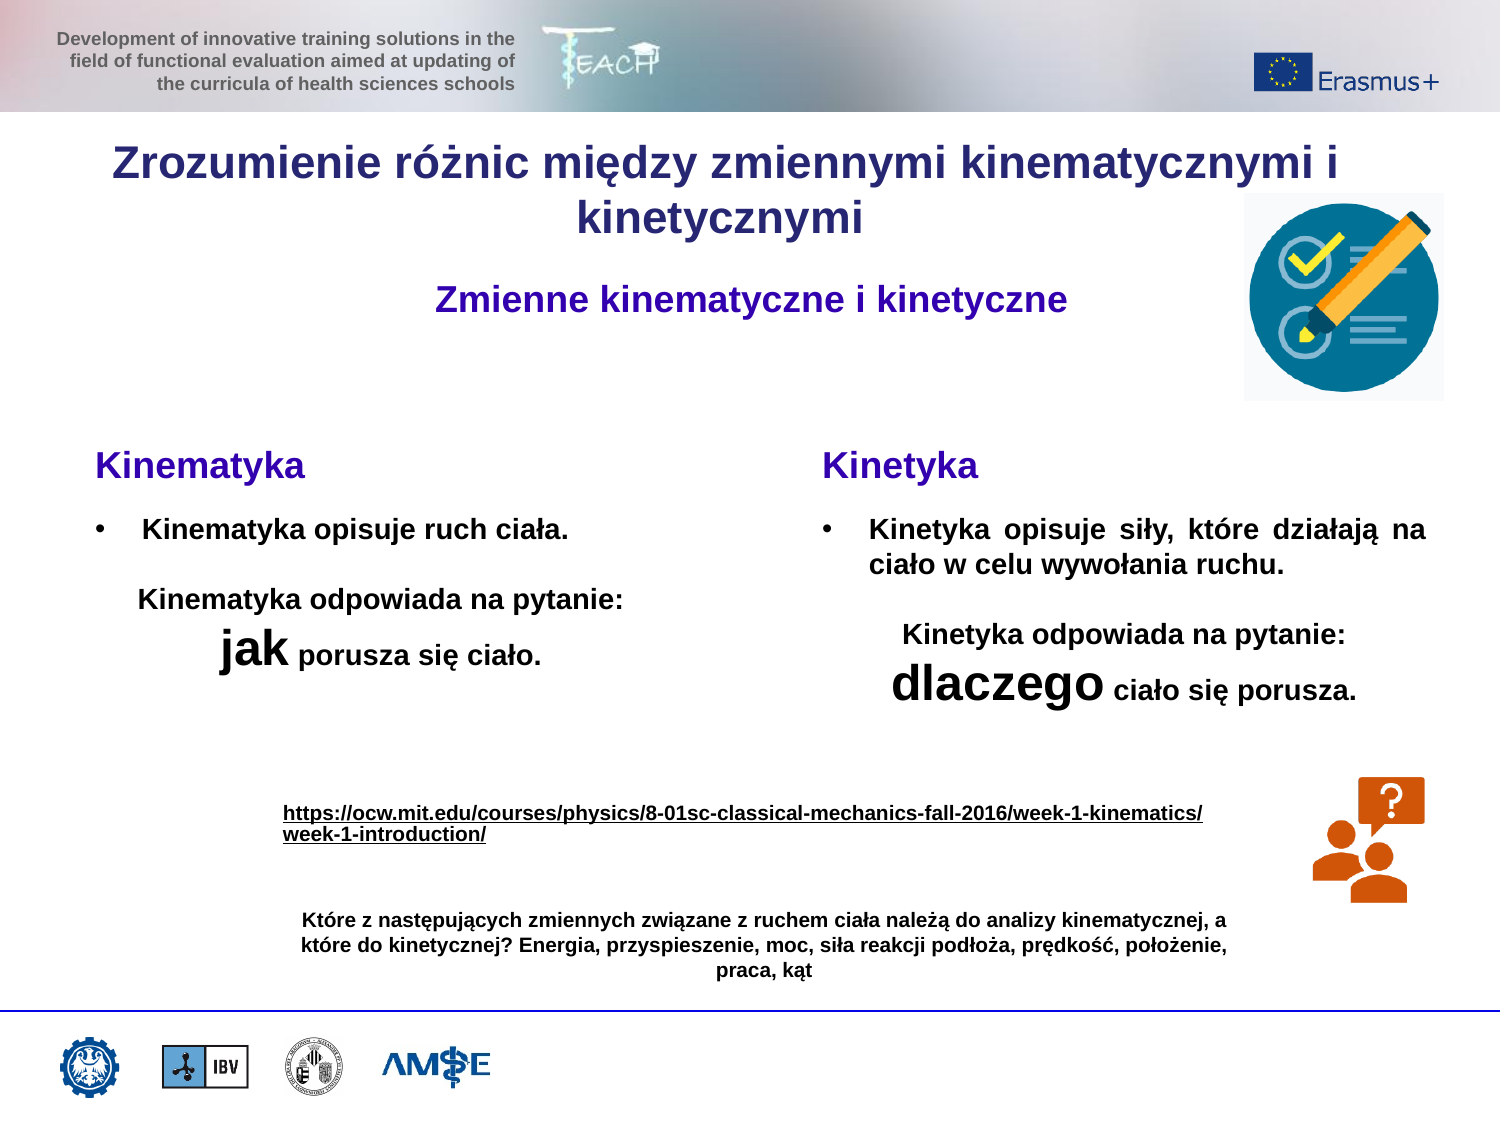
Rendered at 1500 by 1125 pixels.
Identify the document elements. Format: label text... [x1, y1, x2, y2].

text_box Zrozumienie różnic między zmiennymi kinematycznymi i kinetycznymi [53, 124, 1400, 250]
picture [0, 1, 1500, 112]
picture [1293, 763, 1444, 915]
picture [284, 1036, 344, 1097]
text_box Które z następujących zmiennych związane z ruchem ciała należą do analizy kinematycznej, a które do kinetycznej? Energia, przyspieszenie, moc, siła reakcji podłoża, prędkość, położenie, praca, kąt [267, 898, 1261, 989]
picture [379, 1044, 491, 1089]
text_box https://ocw.mit.edu/courses/physics/8-01sc-classical-mechanics-fall-2016/week-1-kinematics/week-1-introduction/ [267, 792, 1233, 858]
picture [53, 1035, 126, 1099]
text_box Kinematyka he motion of a body through different variables: Kinematyka opisuje ruch ciała. Kinematyka odpowiada na pytanie: jak porusza się ciało. [79, 433, 691, 683]
text_box Kinetyka Kinetyka opisuje siły, które działają na ciało w celu wywołania ruchu. Kinetyka odpowiada na pytanie: dlaczego ciało się porusza. [807, 433, 1442, 718]
text_box Zmienne kinematyczne i kinetyczne [79, 267, 1239, 328]
picture [1244, 193, 1444, 402]
picture [161, 1044, 249, 1089]
